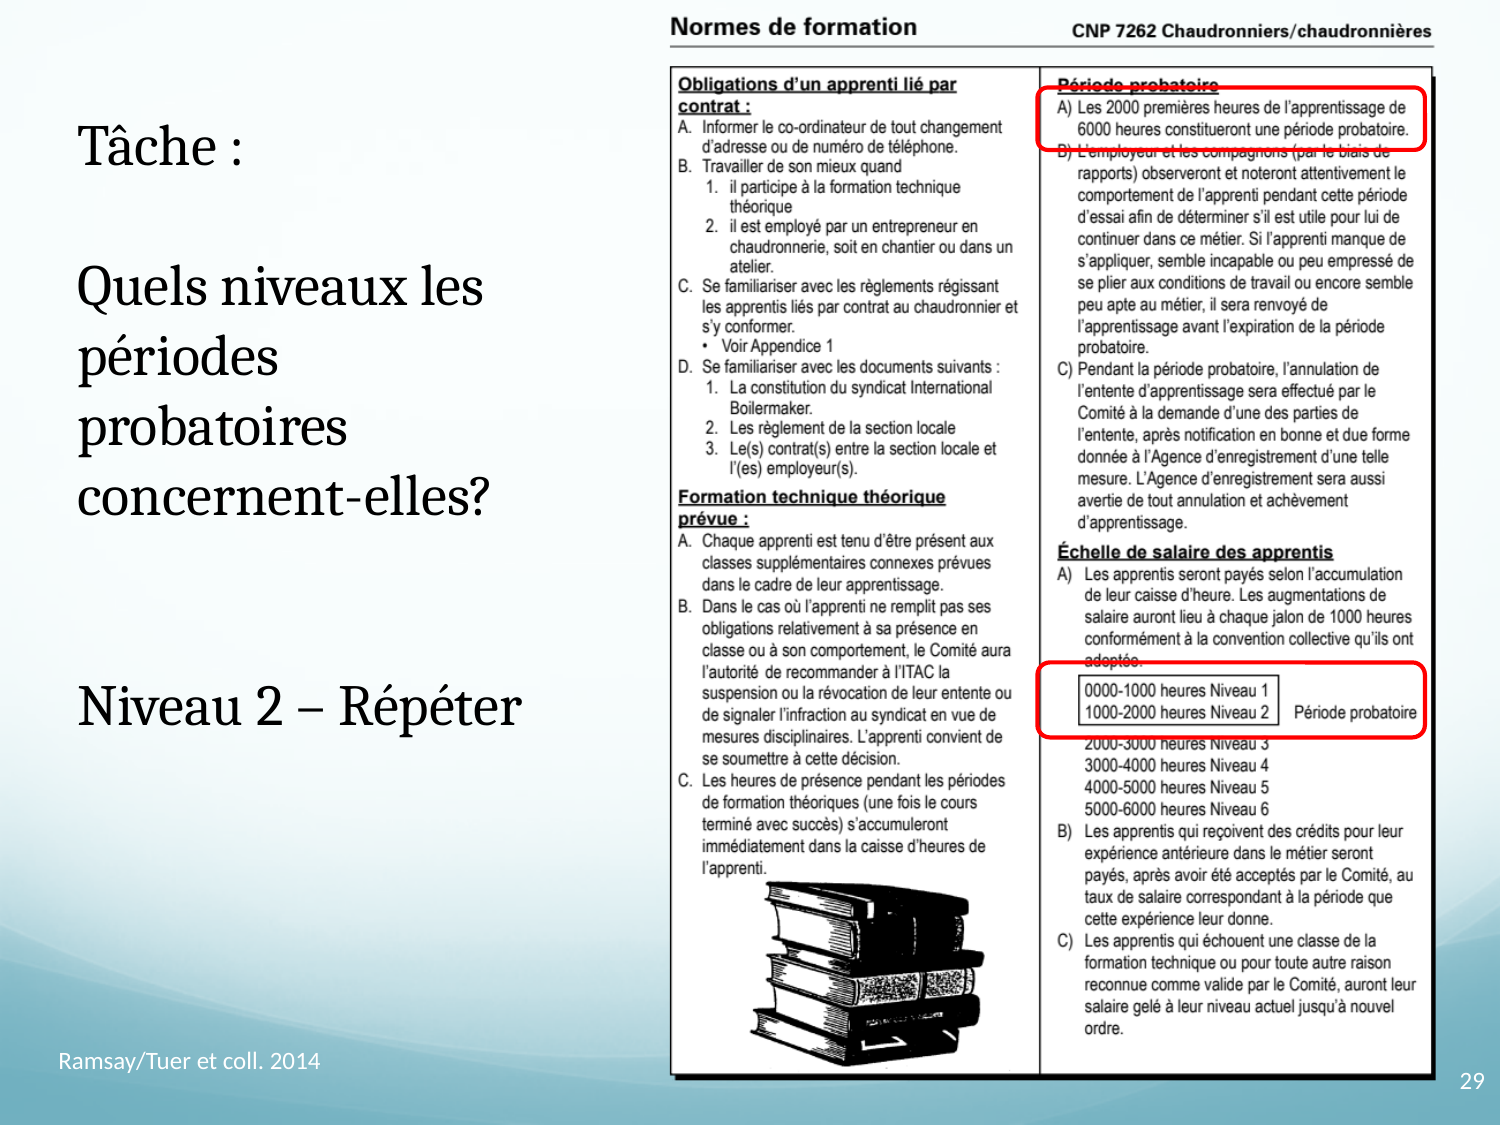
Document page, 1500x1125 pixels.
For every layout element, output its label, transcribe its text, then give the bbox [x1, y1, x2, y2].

slide_number 29 [1337, 1050, 1500, 1110]
footer Ramsay/Tuer et coll. 2014 [43, 1029, 655, 1090]
text_box Tâche : Quels niveaux les périodes probatoires concernent-elles? Niveau 2 – Répéter [62, 99, 575, 745]
picture [662, 0, 1442, 1087]
